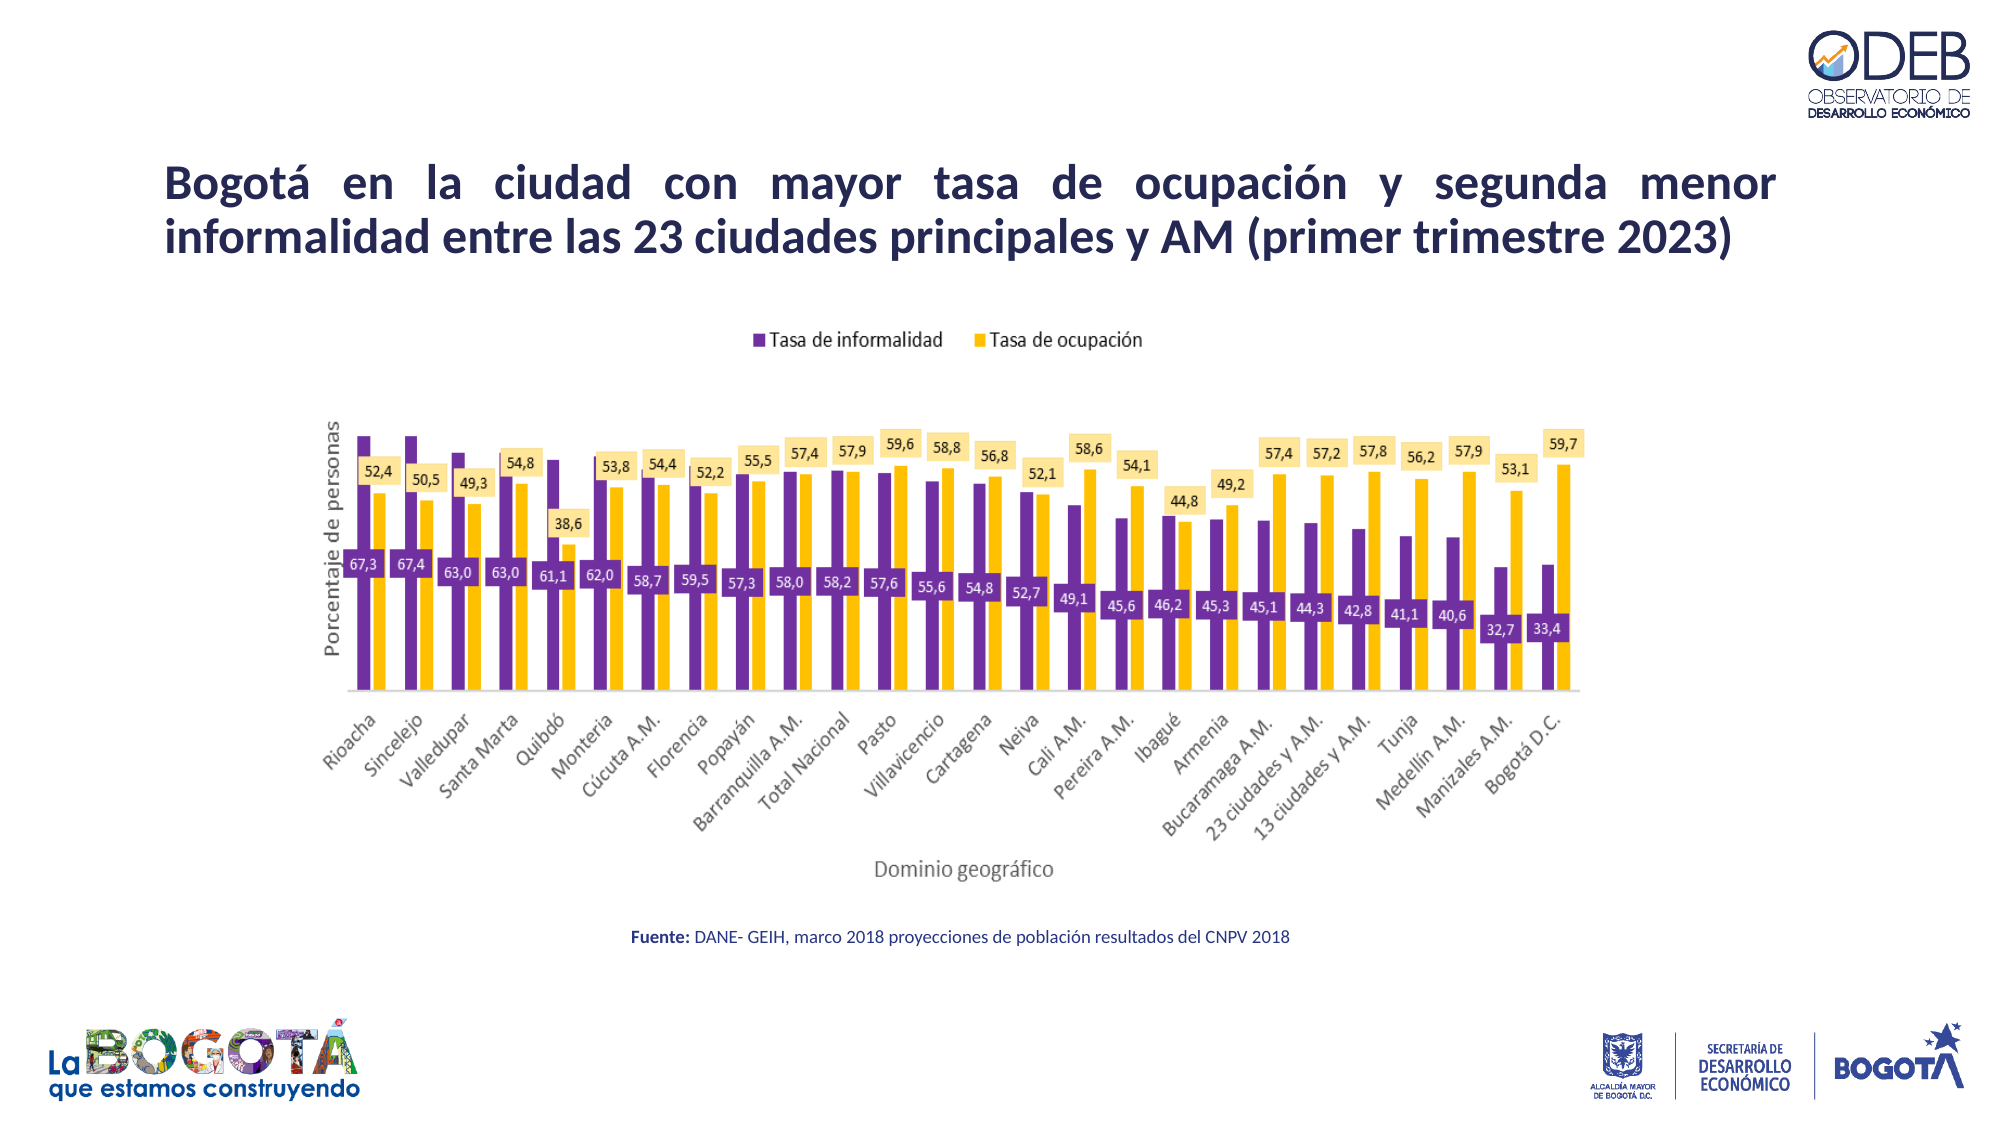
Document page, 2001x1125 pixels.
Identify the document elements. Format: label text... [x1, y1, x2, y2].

picture [33, 1005, 375, 1115]
picture [289, 304, 1605, 915]
title Bogotá en la ciudad con mayor tasa de ocupación y segunda menor informalidad entre las 23 ciudades principales y AM (primer trimestre 2023) [144, 94, 1799, 327]
picture [1573, 1010, 1981, 1119]
picture [1794, 16, 1984, 132]
text_box Fuente: DANE- GEIH, marco 2018 proyecciones de población resultados del CNPV 2018 [460, 924, 1461, 957]
